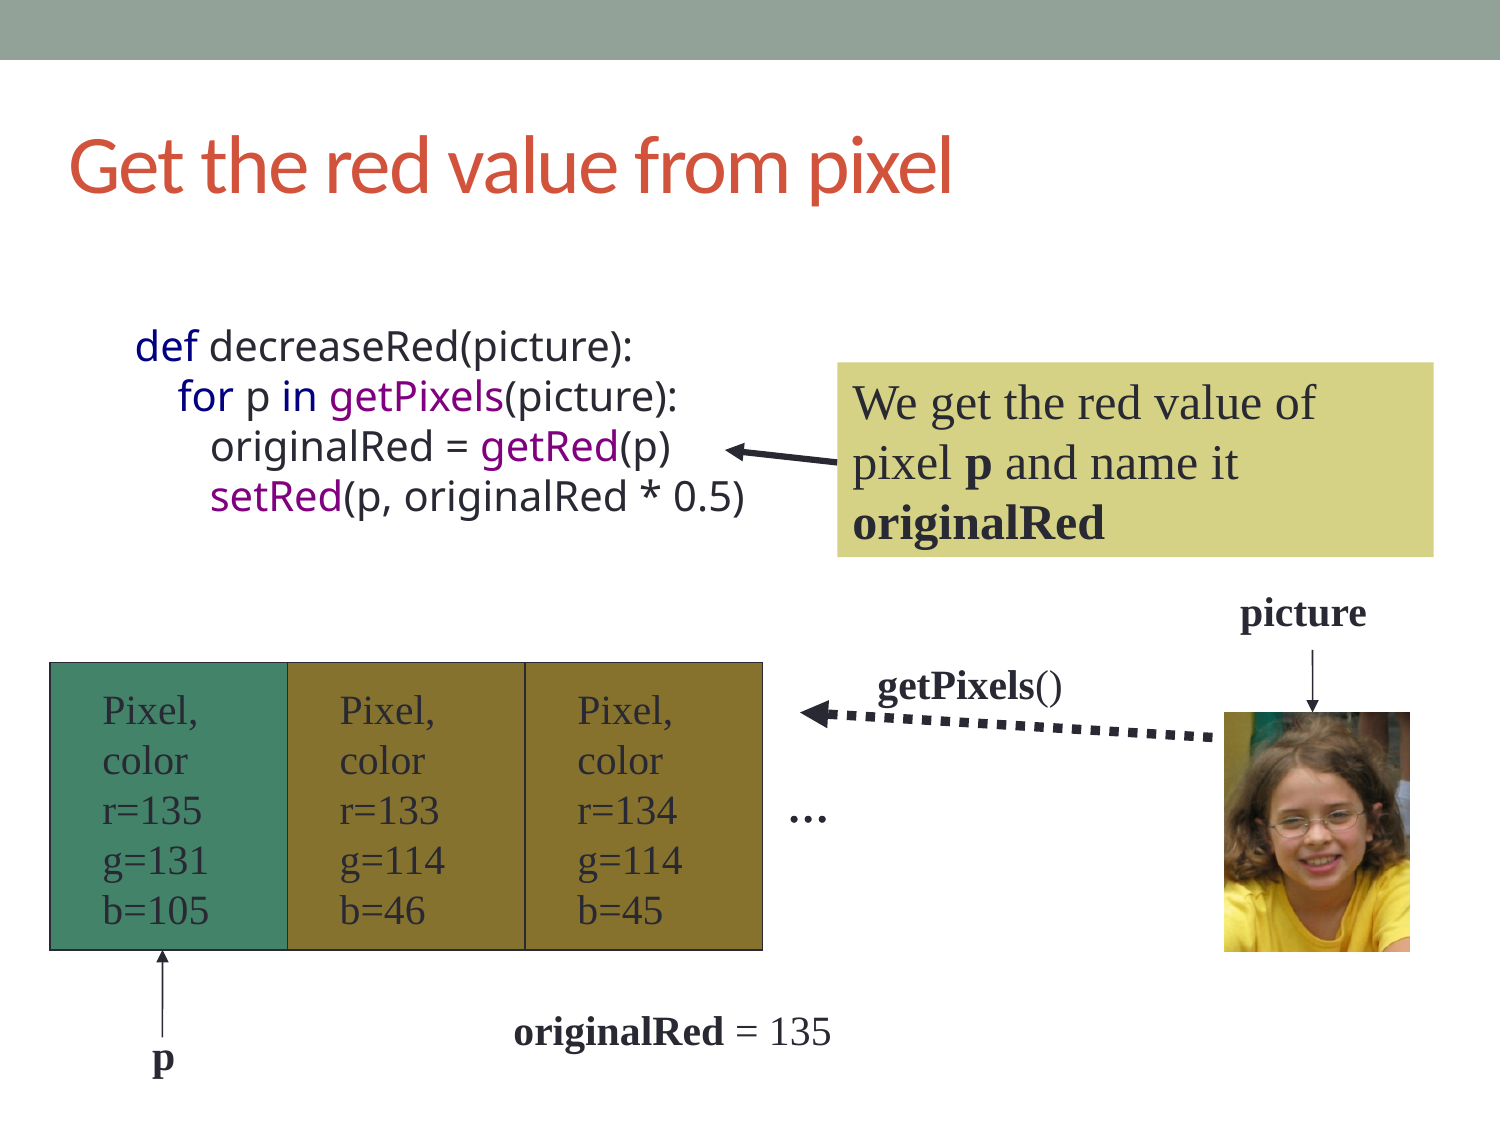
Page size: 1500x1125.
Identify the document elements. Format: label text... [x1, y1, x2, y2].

text_box We get the red value of pixel p and name it originalRed [837, 362, 1434, 558]
text_box [156, 949, 169, 1038]
text_box [799, 707, 819, 720]
text_box Pixel, color r=134 g=114b=45 [562, 675, 713, 940]
text_box p [137, 1021, 200, 1087]
text_box … [772, 773, 845, 839]
text_box Get the red value from pixel [53, 66, 1404, 255]
text_box [524, 662, 763, 950]
text_box getPixels() [862, 650, 1188, 715]
picture [1224, 712, 1410, 952]
text_box [1306, 649, 1319, 709]
text_box [49, 662, 287, 950]
text_box def decreaseRed(picture): for p in getPixels(picture): originalRed = getRed(p) setRed(p, originalRed * 0.5) [119, 312, 760, 528]
text_box picture [1225, 577, 1382, 643]
text_box Pixel, color r=133 g=114 b=46 [324, 675, 475, 940]
text_box [287, 662, 524, 950]
text_box originalRed = 135 [498, 996, 848, 1062]
text_box Pixel, color r=135 g=131 b=105 [87, 675, 238, 940]
